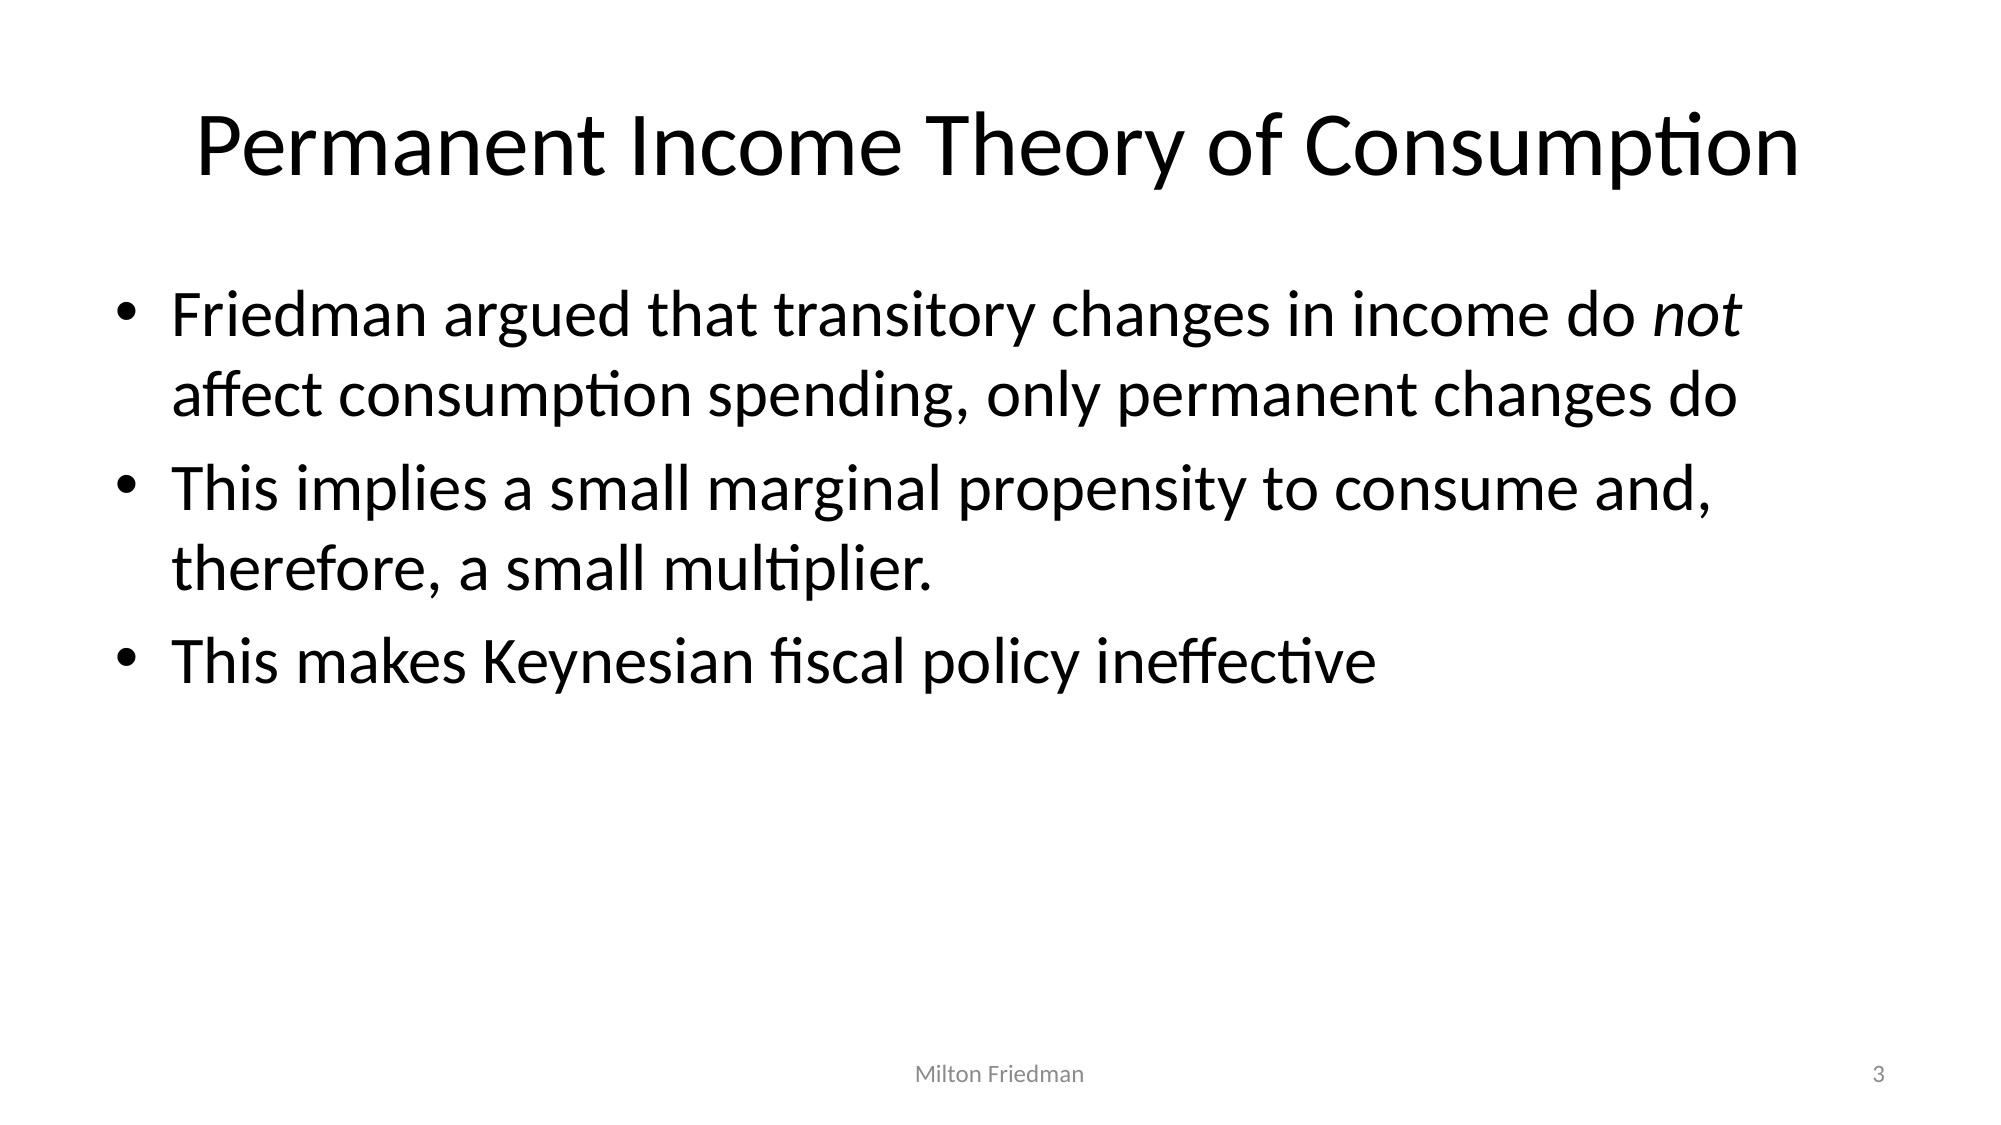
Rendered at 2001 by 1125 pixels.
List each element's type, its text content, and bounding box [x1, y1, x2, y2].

list Friedman argued that transitory changes in income do not affect consumption spending, only permanent changes do This implies a small marginal propensity to consume and, therefore, a small multiplier. This makes Keynesian fiscal policy ineffective [99, 262, 1900, 1005]
title Permanent Income Theory of Consumption [99, 45, 1900, 233]
slide_number 3 [1433, 1042, 1900, 1103]
footer Milton Friedman [683, 1042, 1317, 1103]
